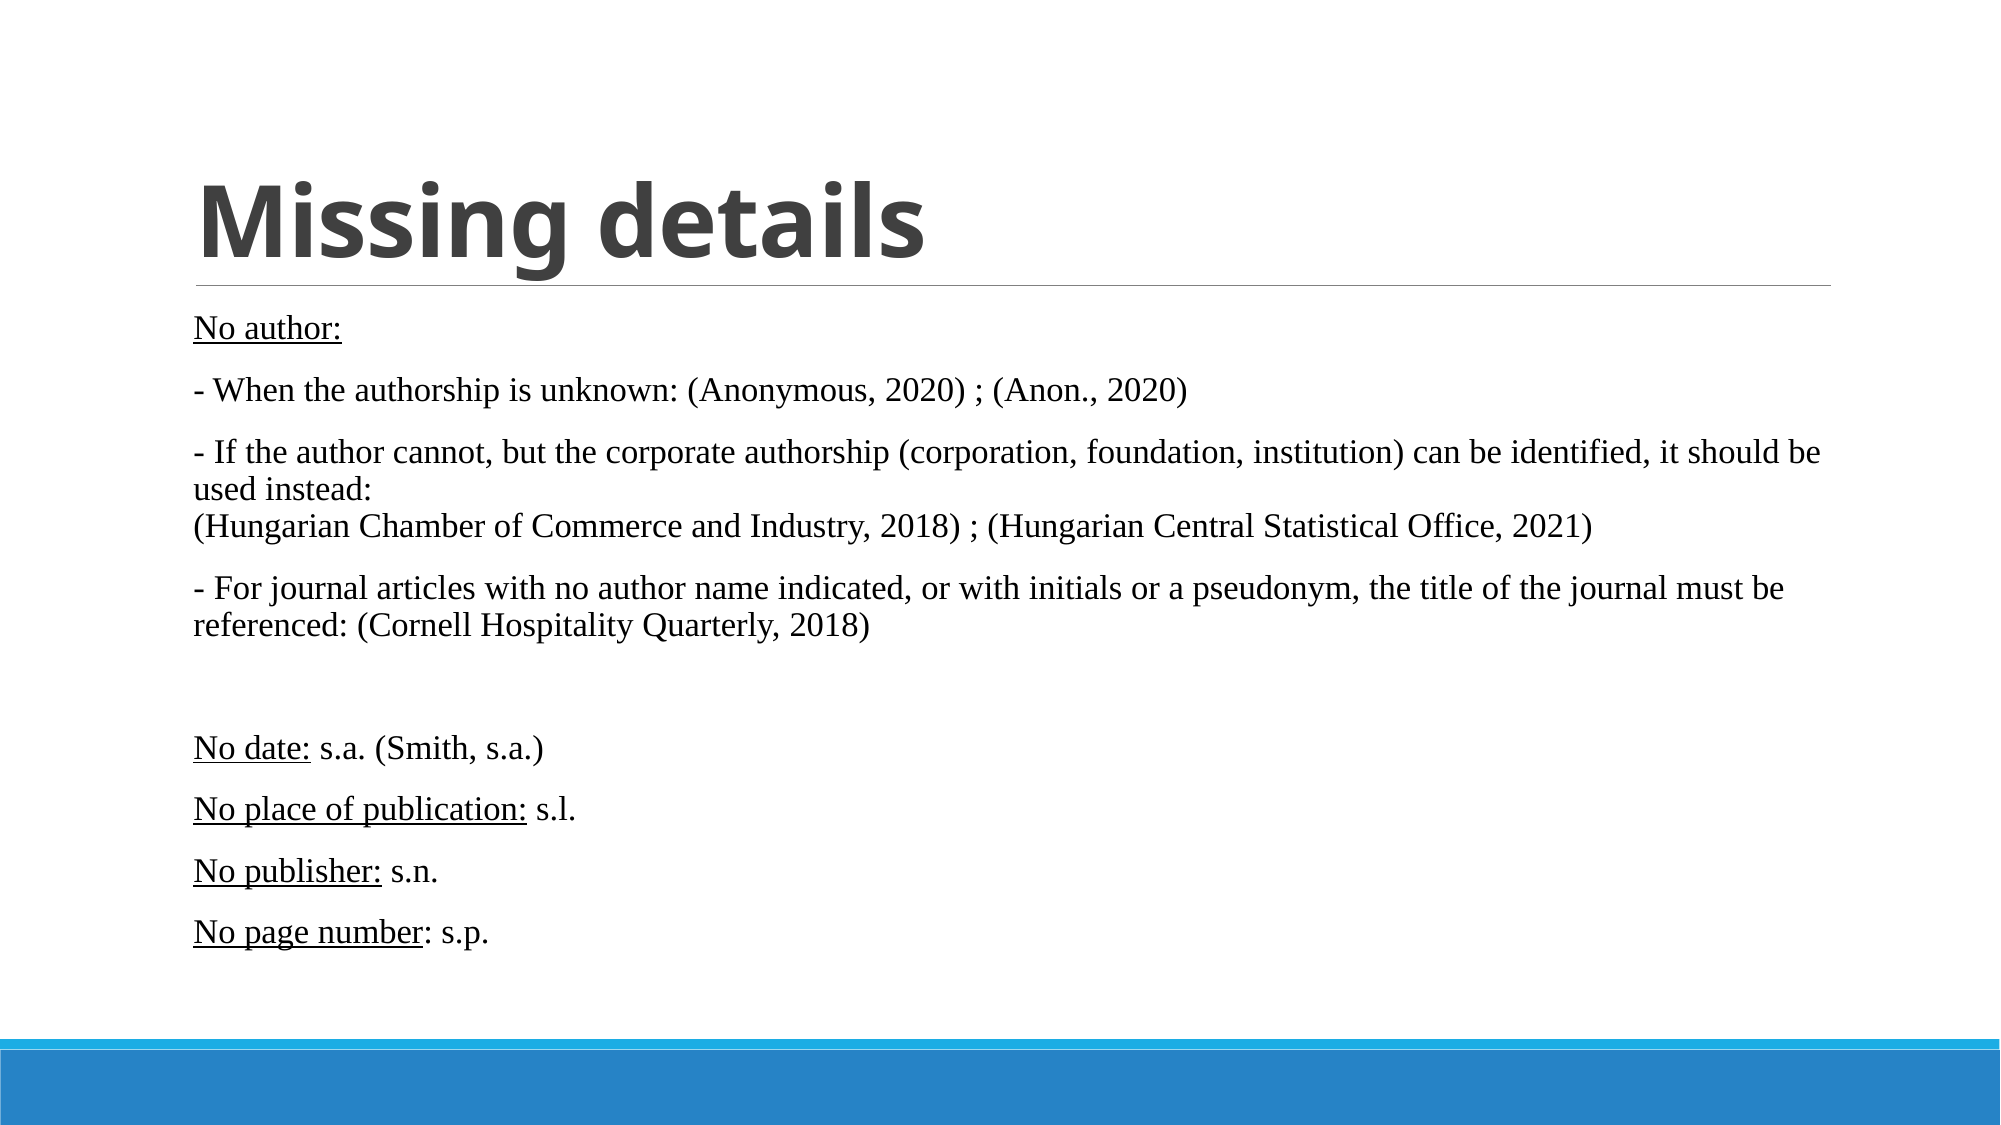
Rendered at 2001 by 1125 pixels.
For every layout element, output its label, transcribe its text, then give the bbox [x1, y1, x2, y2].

list No author: - When the authorship is unknown: (Anonymous, 2020) ; (Anon., 2020) - If the author cannot, but the corporate authorship (corporation, foundation, institution) can be identified, it should be used instead: (Hungarian Chamber of Commerce and Industry, 2018) ; (Hungarian Central Statistical Office, 2021) - For journal articles with no author name indicated, or with initials or a pseudonym, the title of the journal must be referenced: (Cornell Hospitality Quarterly, 2018) No date: s.a. (Smith, s.a.) No place of publication: s.l. No publisher: s.n. No page number: s.p. [180, 302, 1830, 963]
title Missing details [180, 47, 1830, 285]
